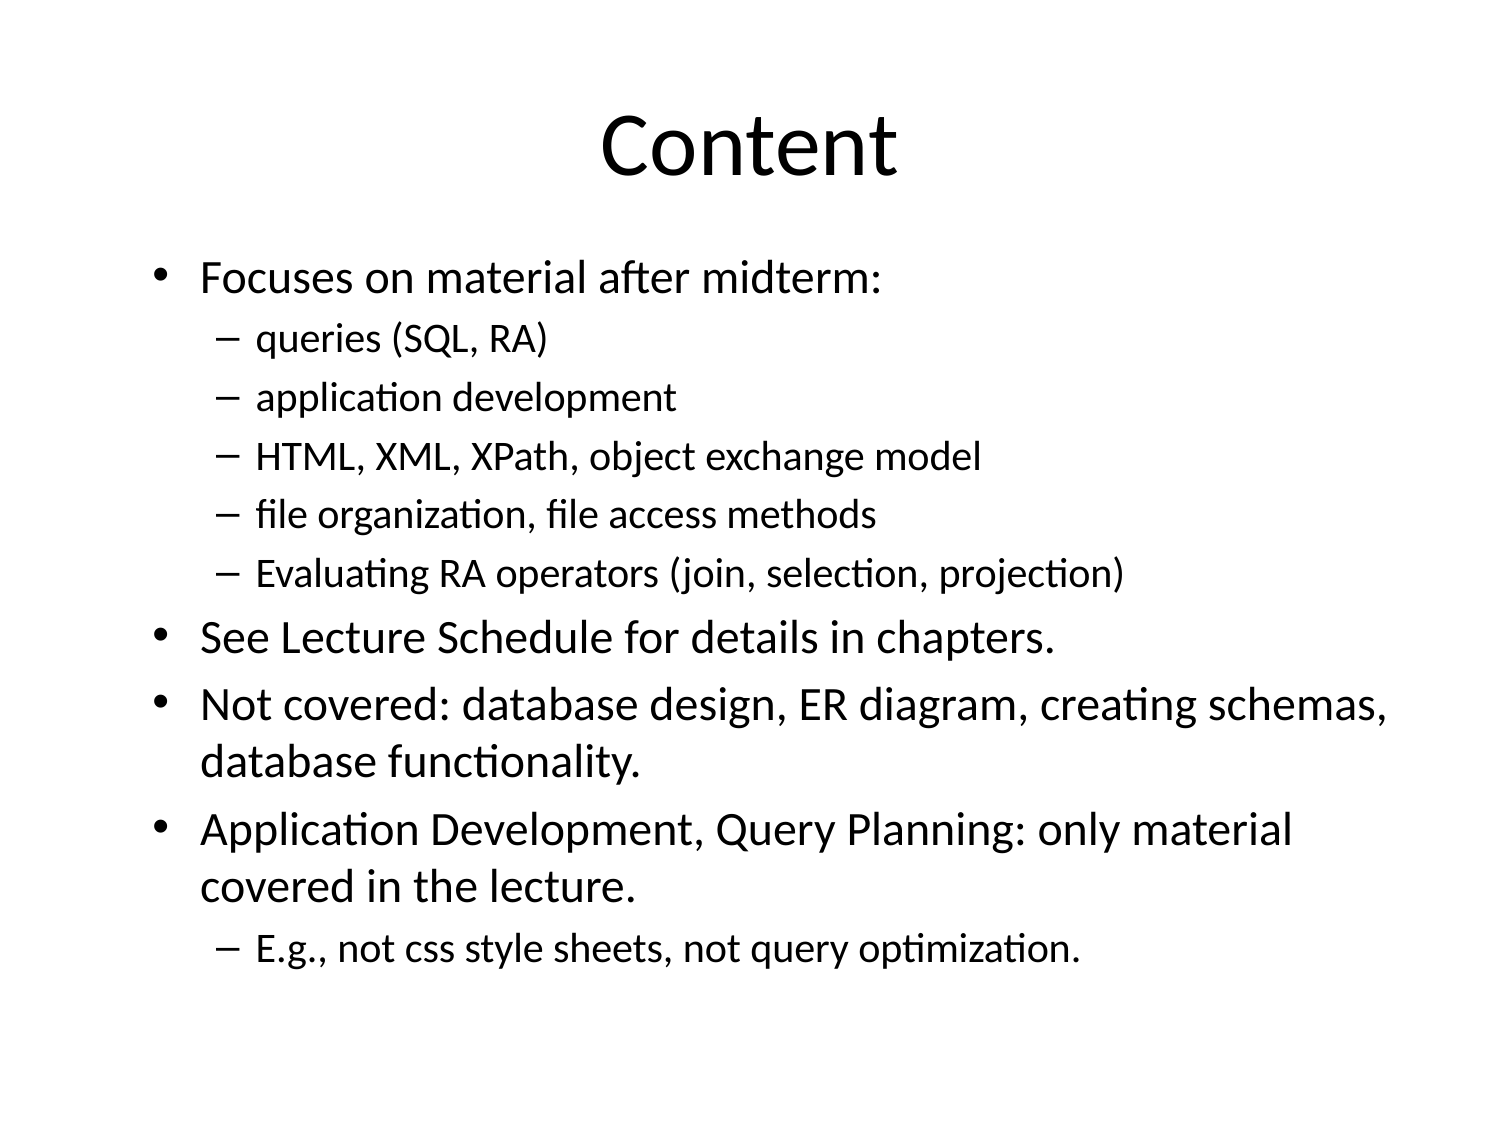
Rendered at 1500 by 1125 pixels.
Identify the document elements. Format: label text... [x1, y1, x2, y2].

list Focuses on material after midterm: queries (SQL, RA) application development HTML, XML, XPath, object exchange model file organization, file access methods Evaluating RA operators (join, selection, projection) See Lecture Schedule for details in chapters. Not covered: database design, ER diagram, creating schemas, database functionality. Application Development, Query Planning: only material covered in the lecture. E.g., not css style sheets, not query optimization. [137, 237, 1413, 988]
title Content [75, 45, 1425, 233]
